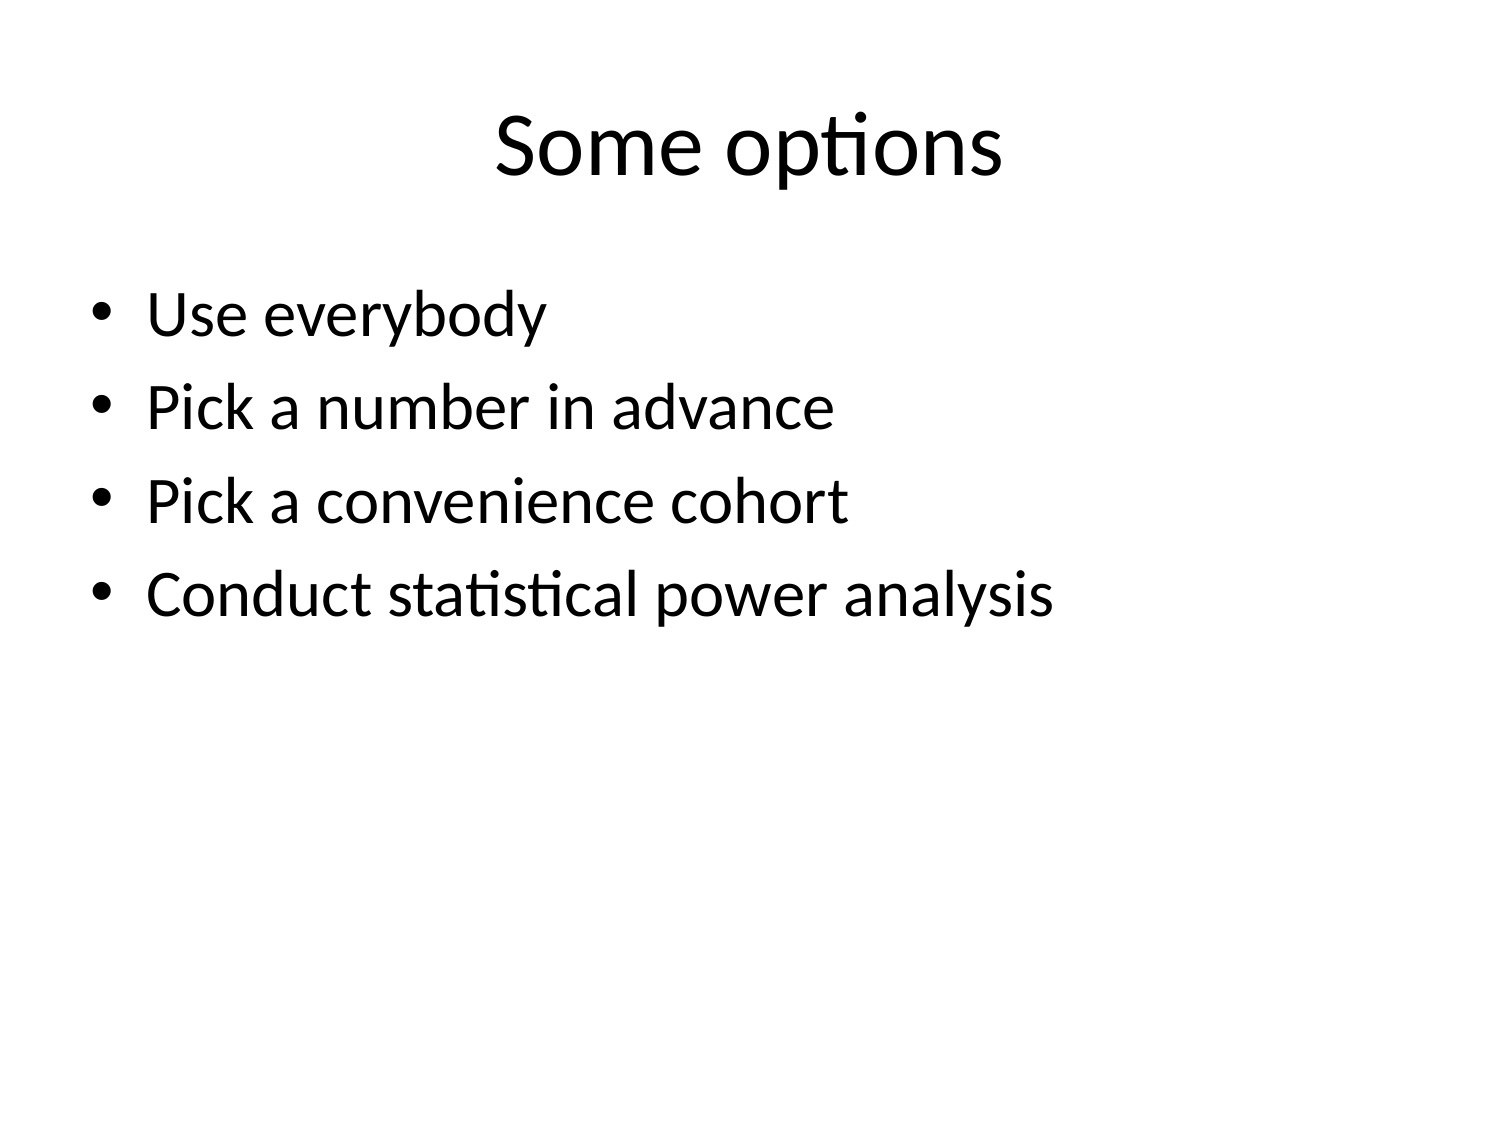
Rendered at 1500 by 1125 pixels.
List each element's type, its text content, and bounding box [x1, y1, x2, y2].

title Some options [75, 45, 1425, 233]
list Use everybody Pick a number in advance Pick a convenience cohort Conduct statistical power analysis [75, 262, 1425, 1005]
